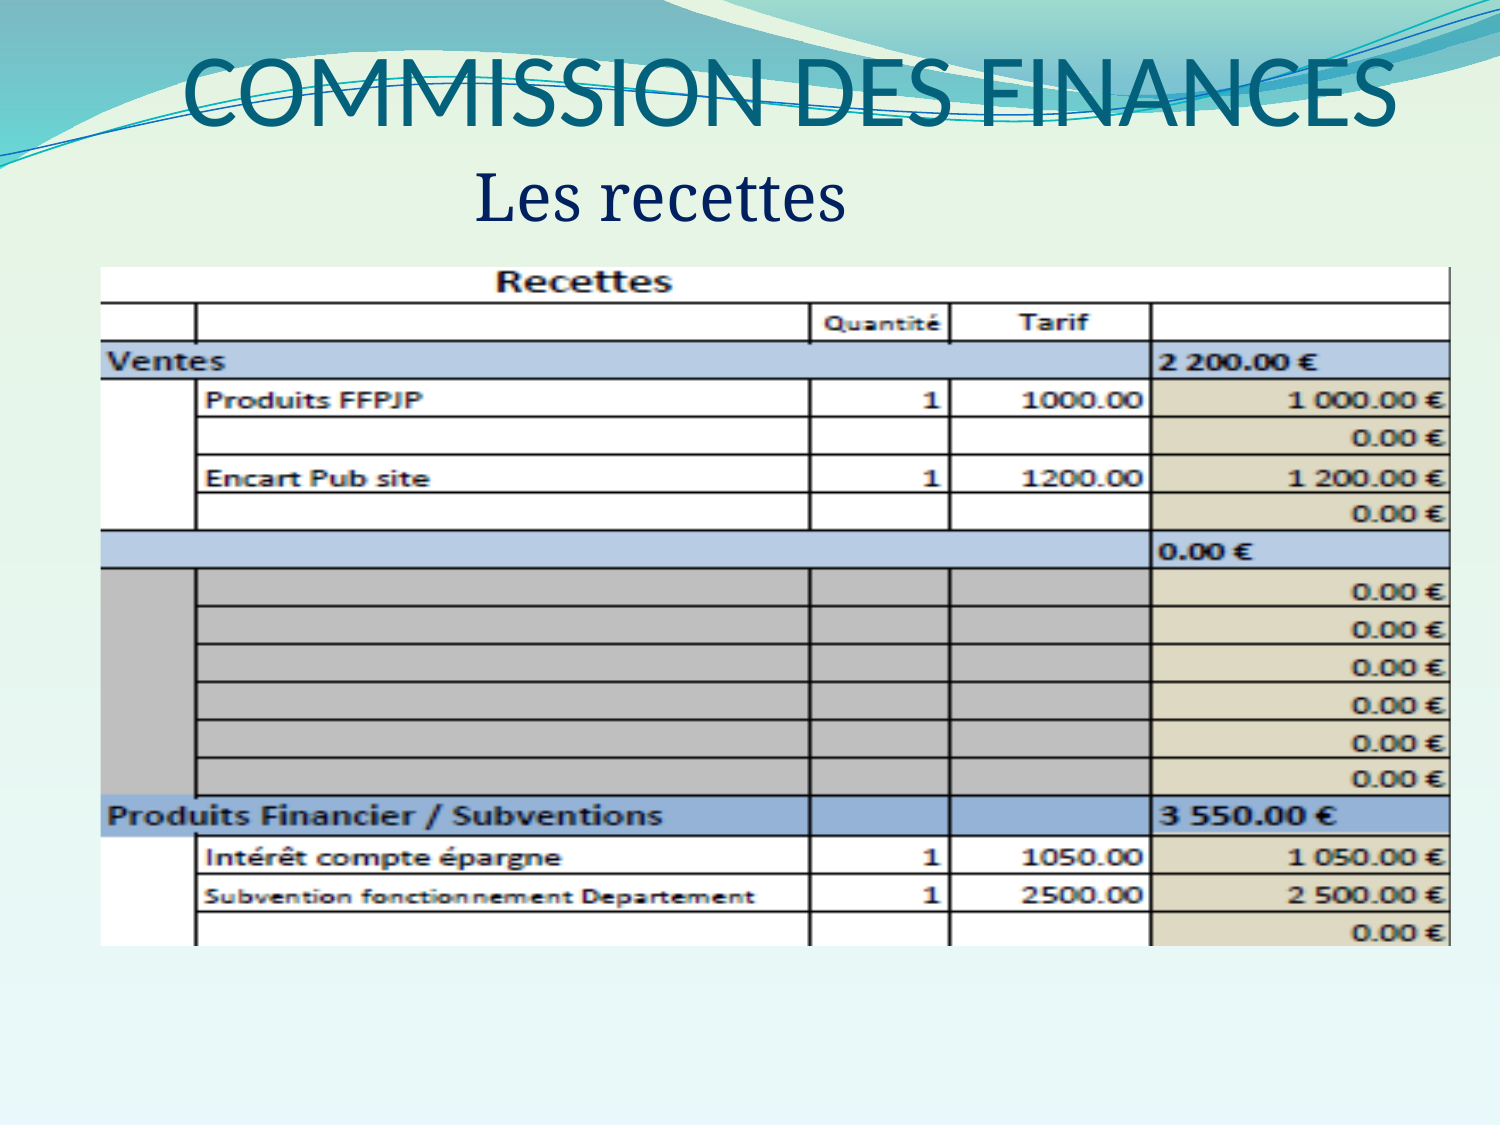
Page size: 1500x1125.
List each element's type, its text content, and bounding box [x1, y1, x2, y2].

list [100, 266, 1451, 946]
text_box Les recettes [454, 147, 869, 243]
title COMMISSION DES FINANCES [116, 0, 1467, 148]
